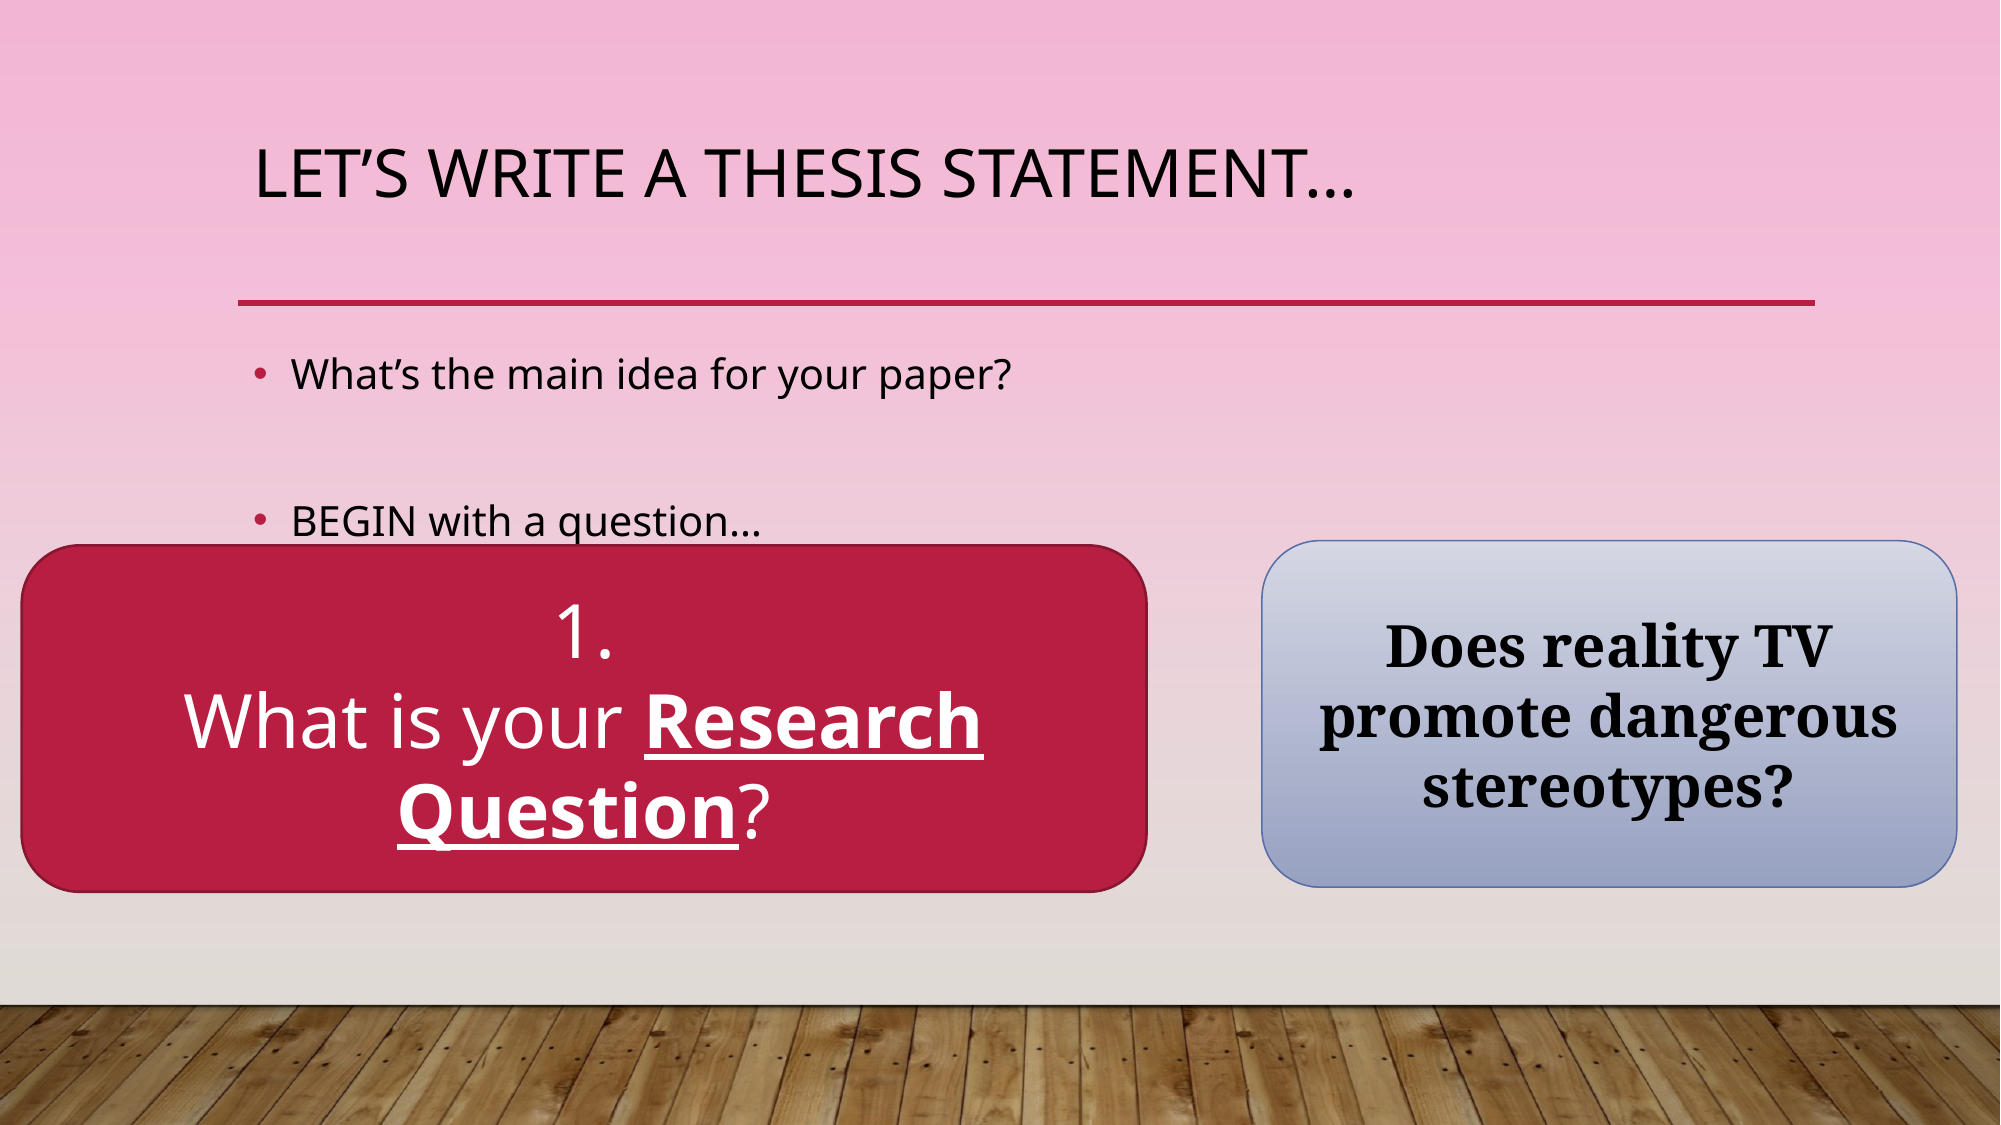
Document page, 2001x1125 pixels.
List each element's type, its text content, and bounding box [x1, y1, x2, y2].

title Let’s Write A Thesis Statement… [238, 131, 1814, 305]
text_box Does reality TV promote dangerous stereotypes? [1261, 539, 1958, 888]
list What’s the main idea for your paper? BEGIN with a question… [238, 330, 1814, 897]
text_box 1. What is your Research Question? [20, 544, 1148, 894]
picture [0, 1005, 2000, 1125]
